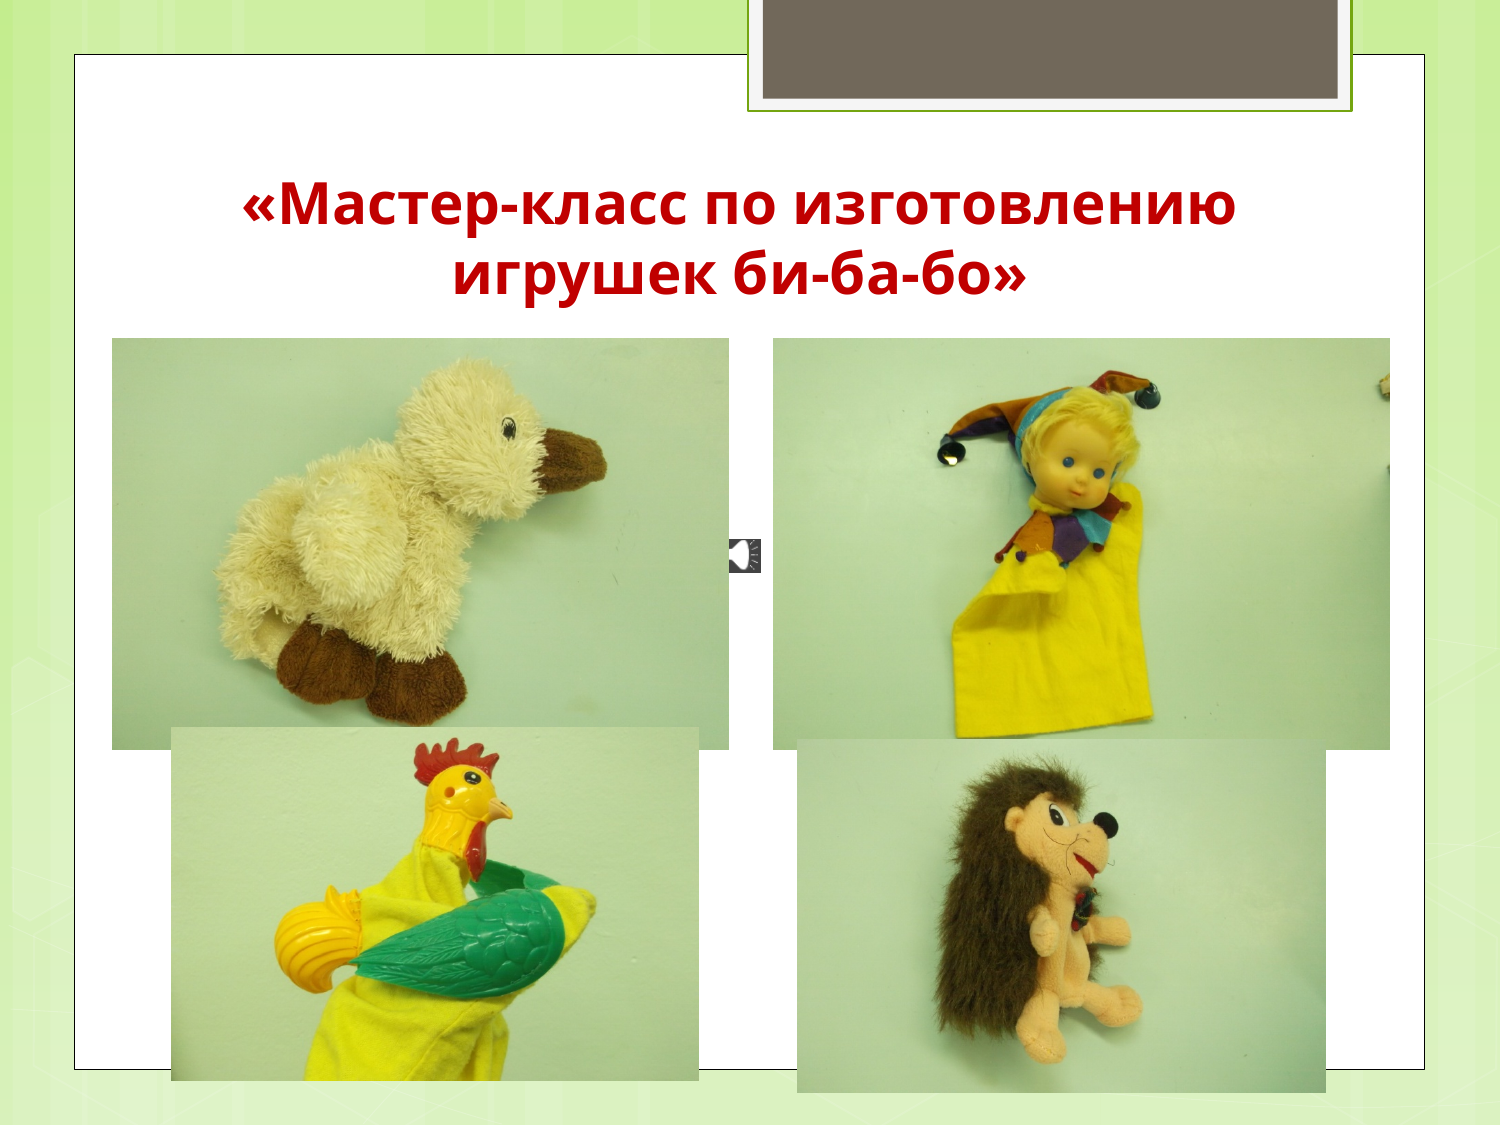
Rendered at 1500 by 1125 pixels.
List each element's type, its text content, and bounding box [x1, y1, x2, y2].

picture [111, 337, 762, 1081]
picture [773, 337, 1391, 1093]
title «Мастер-класс по изготовлению игрушек би-ба-бо» [0, 70, 1498, 374]
